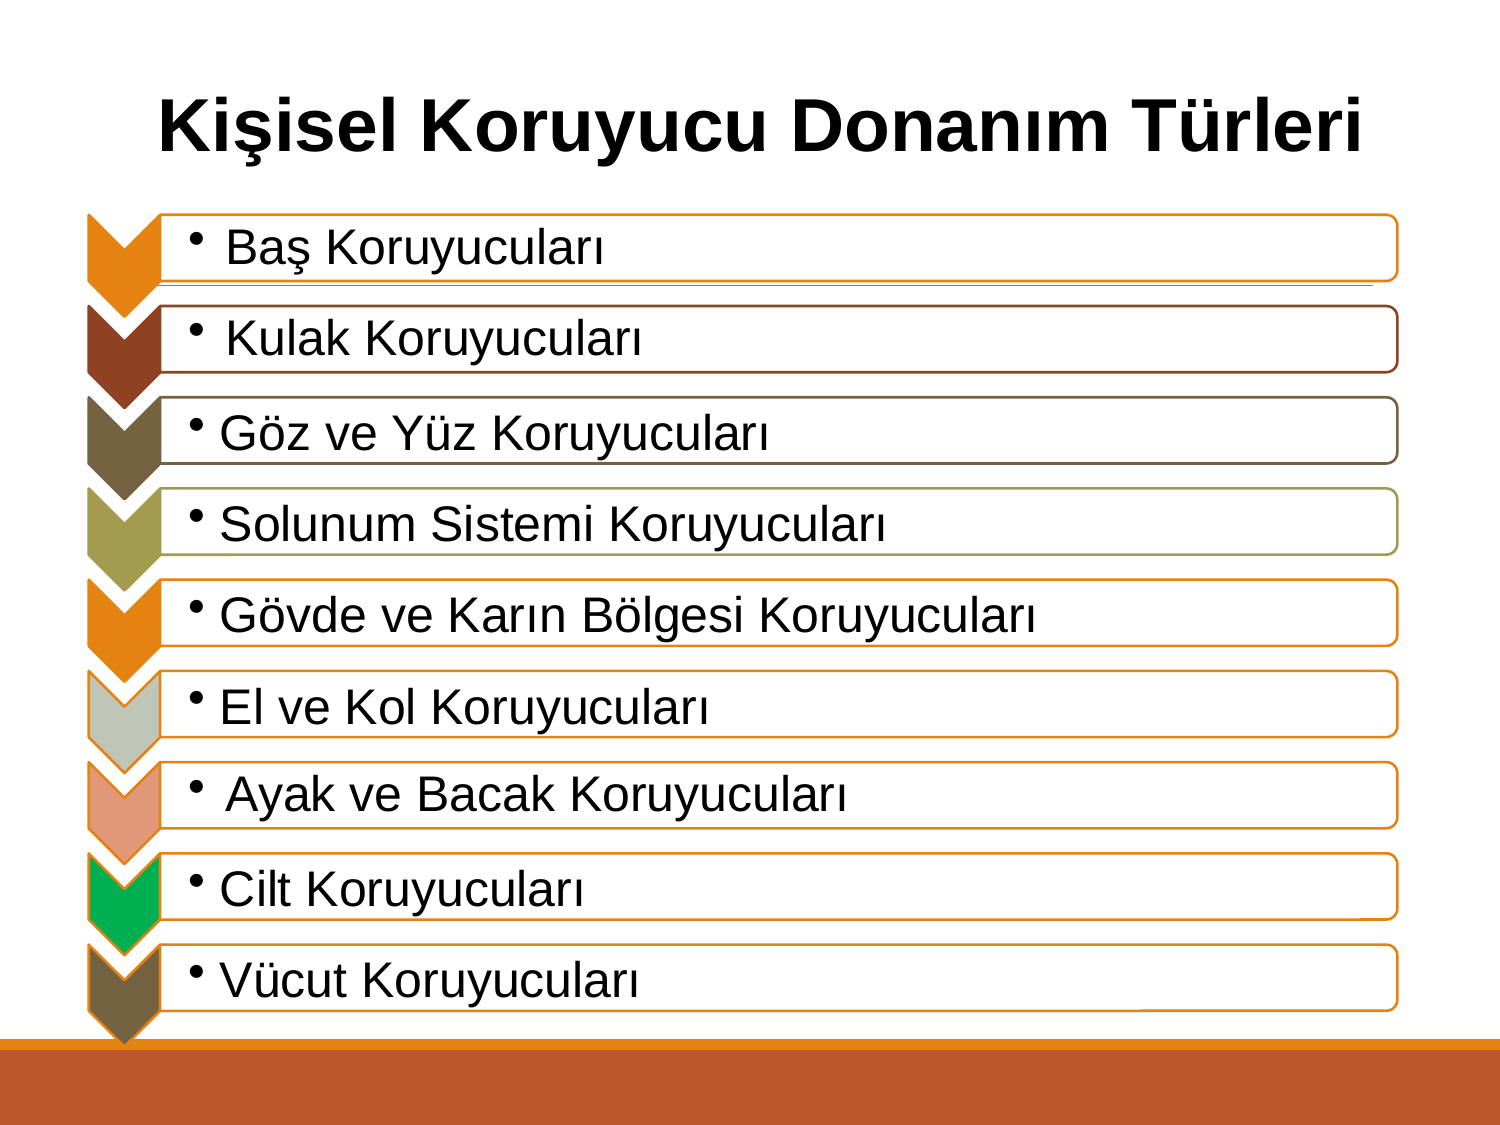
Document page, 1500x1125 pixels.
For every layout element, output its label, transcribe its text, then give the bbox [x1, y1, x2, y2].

text_box Kişisel Koruyucu Donanım Türleri [103, 59, 1420, 184]
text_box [88, 213, 1398, 1048]
